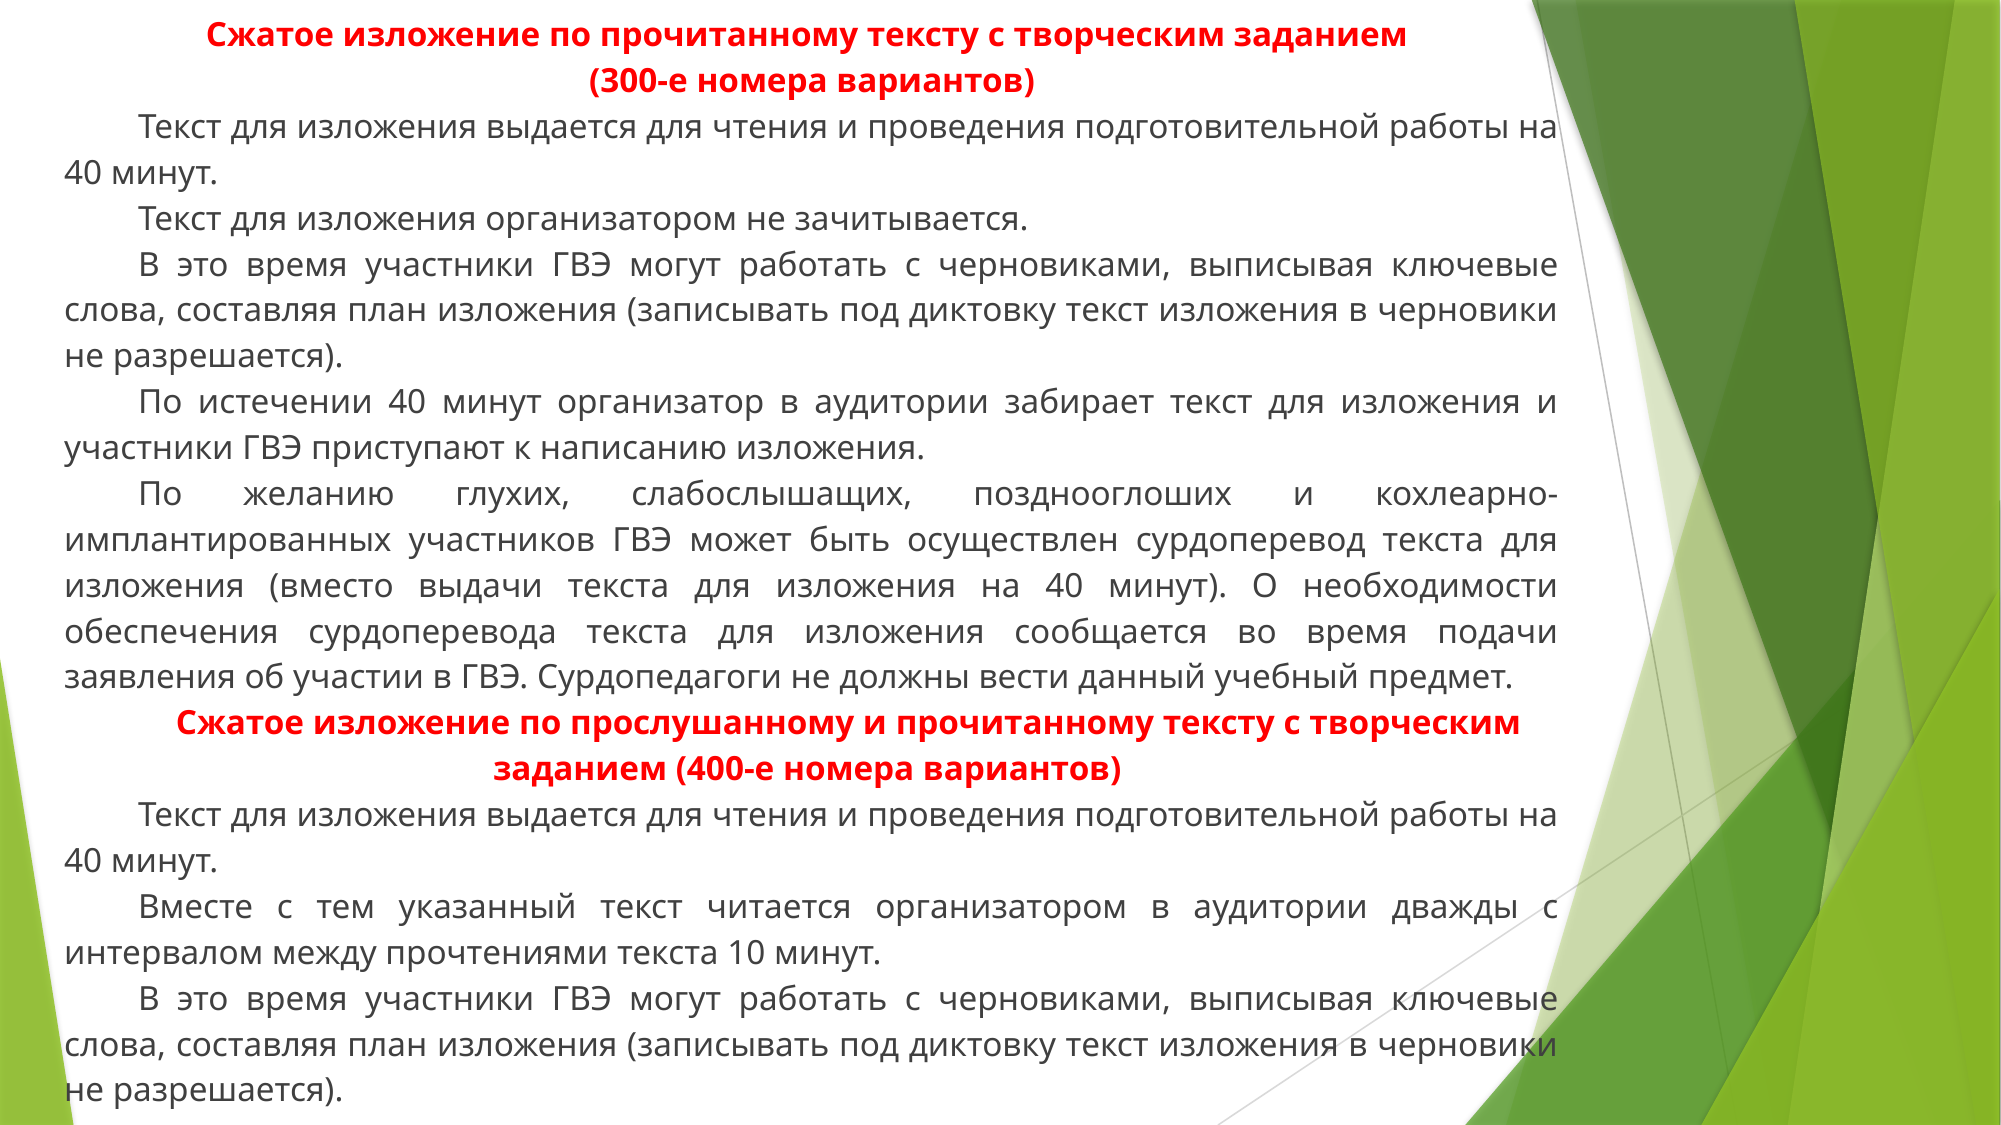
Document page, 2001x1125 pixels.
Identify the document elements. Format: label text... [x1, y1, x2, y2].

text_box Сжатое изложение по прочитанному тексту с творческим заданием (300-е номера вариантов) Текст для изложения выдается для чтения и проведения подготовительной работы на 40 минут. Текст для изложения организатором не зачитывается. В это время участники ГВЭ могут работать с черновиками, выписывая ключевые слова, составляя план изложения (записывать под диктовку текст изложения в черновики не разрешается). По истечении 40 минут организатор в аудитории забирает текст для изложения и участники ГВЭ приступают к написанию изложения. По желанию глухих, слабослышащих, позднооглоших и кохлеарно-имплантированных участников ГВЭ может быть осуществлен сурдоперевод текста для изложения (вместо выдачи текста для изложения на 40 минут). О необходимости обеспечения сурдоперевода текста для изложения сообщается во время подачи заявления об участии в ГВЭ. Сурдопедагоги не должны вести данный учебный предмет. Сжатое изложение по прослушанному и прочитанному тексту с творческим заданием (400-е номера вариантов) Текст для изложения выдается для чтения и проведения подготовительной работы на 40 минут. Вместе с тем указанный текст читается организатором в аудитории дважды с интервалом между прочтениями текста 10 минут. В это время участники ГВЭ могут работать с черновиками, выписывая ключевые слова, составляя план изложения (записывать под диктовку текст изложения в черновики не разрешается). [49, 0, 1575, 1116]
